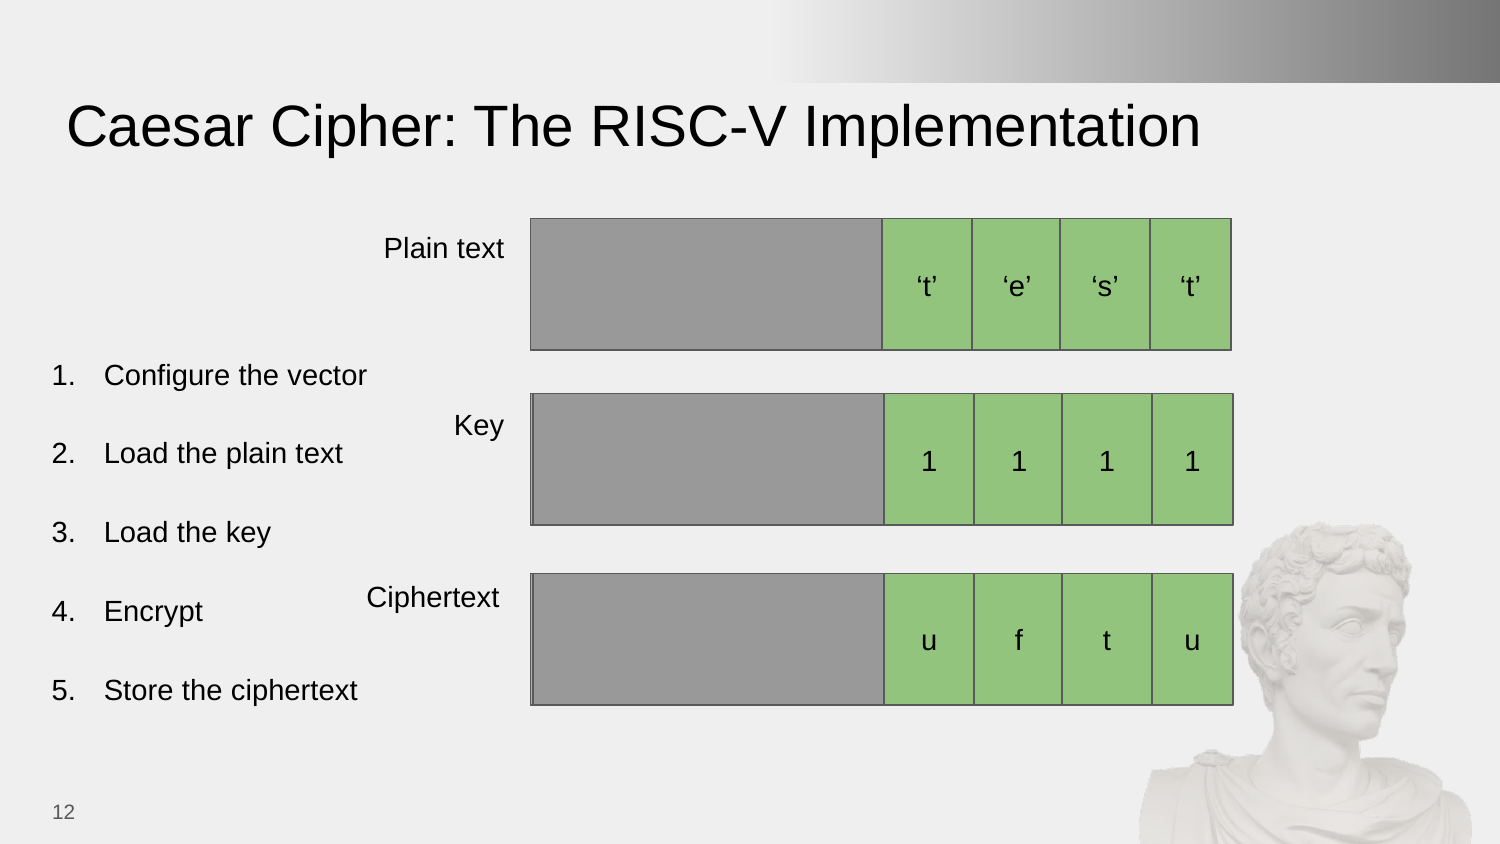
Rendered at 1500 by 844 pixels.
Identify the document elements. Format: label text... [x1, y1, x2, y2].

text_box Plain text [368, 214, 1500, 355]
text_box Load the key [13, 498, 425, 564]
slide_number ‹#› [0, 779, 90, 844]
text_box Configure the vector [13, 340, 425, 406]
text_box t [1062, 573, 1152, 705]
text_box f [974, 573, 1062, 705]
text_box [532, 573, 885, 705]
text_box Store the ciphertext [13, 656, 425, 721]
text_box Load the plain text [13, 419, 425, 485]
text_box Ciphertext [351, 563, 1500, 704]
text_box u [885, 573, 974, 705]
text_box Key [439, 391, 1500, 532]
text_box u [1152, 573, 1233, 705]
title Caesar Cipher: The RISC-V Implementation [51, 72, 1449, 167]
text_box Encrypt [13, 577, 425, 642]
